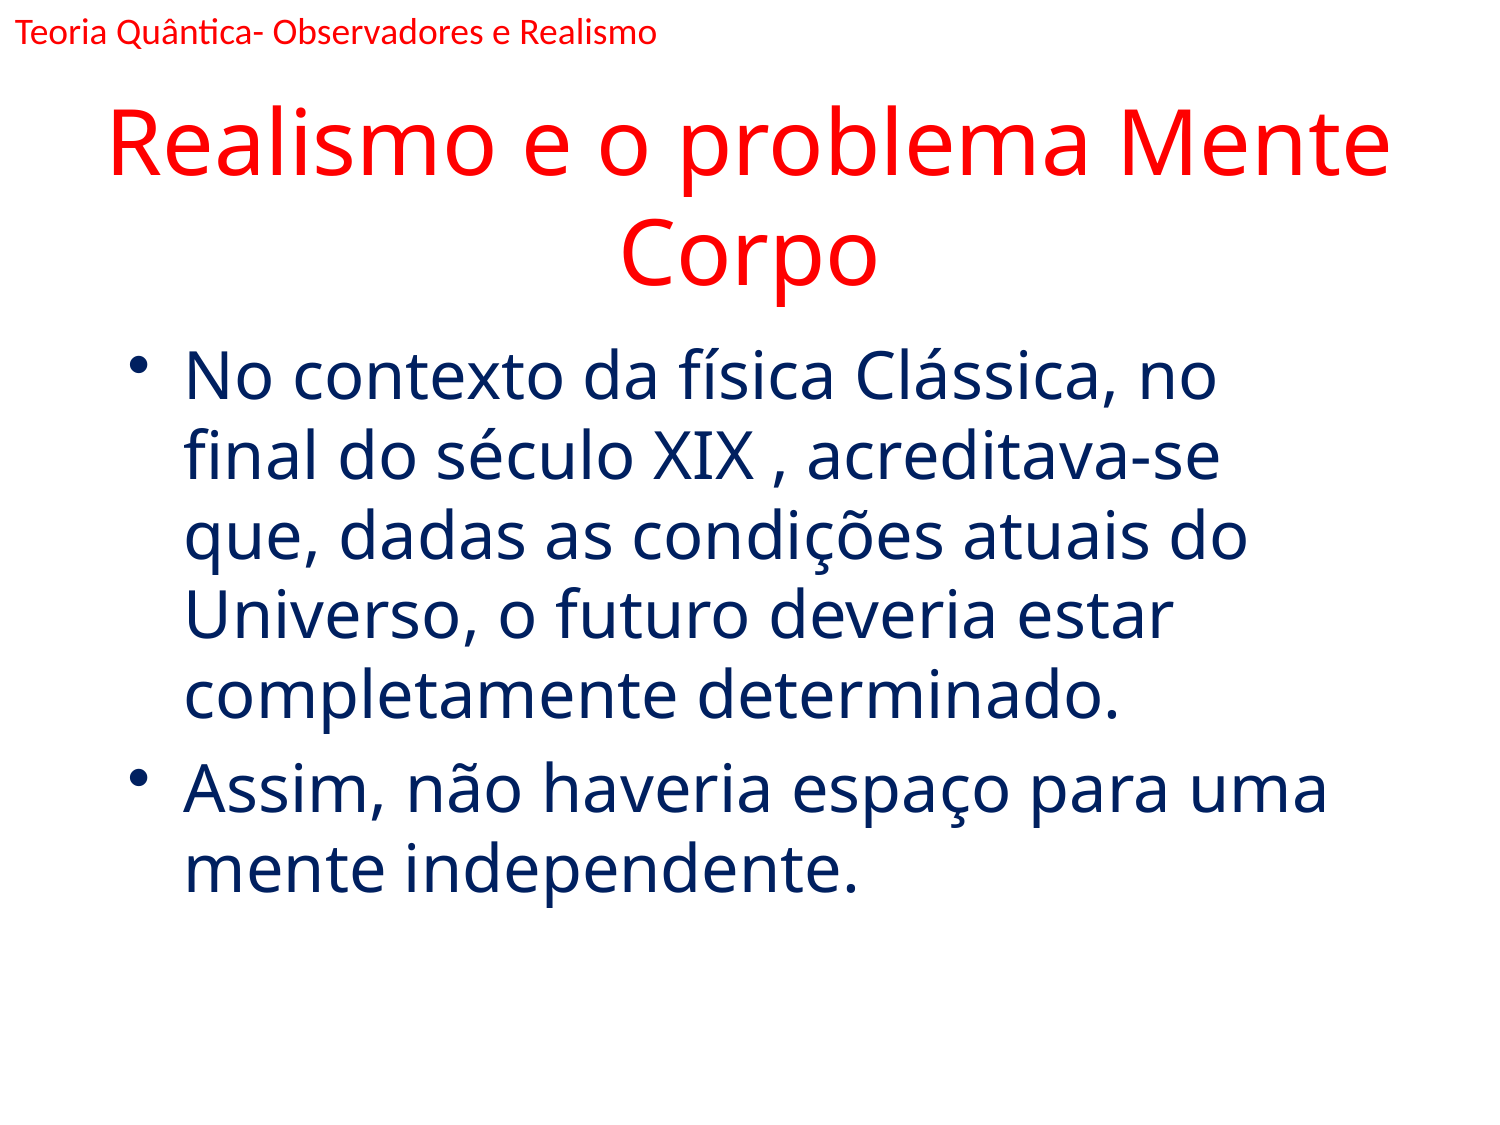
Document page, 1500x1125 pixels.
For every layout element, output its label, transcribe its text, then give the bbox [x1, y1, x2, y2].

text_box Teoria Quântica- Observadores e Realismo [0, 0, 688, 60]
title Realismo e o problema Mente Corpo [0, 99, 1500, 288]
list No contexto da física Clássica, no final do século XIX , acreditava-se que, dadas as condições atuais do Universo, o futuro deveria estar completamente determinado. Assim, não haveria espaço para uma mente independente. [112, 324, 1388, 1001]
